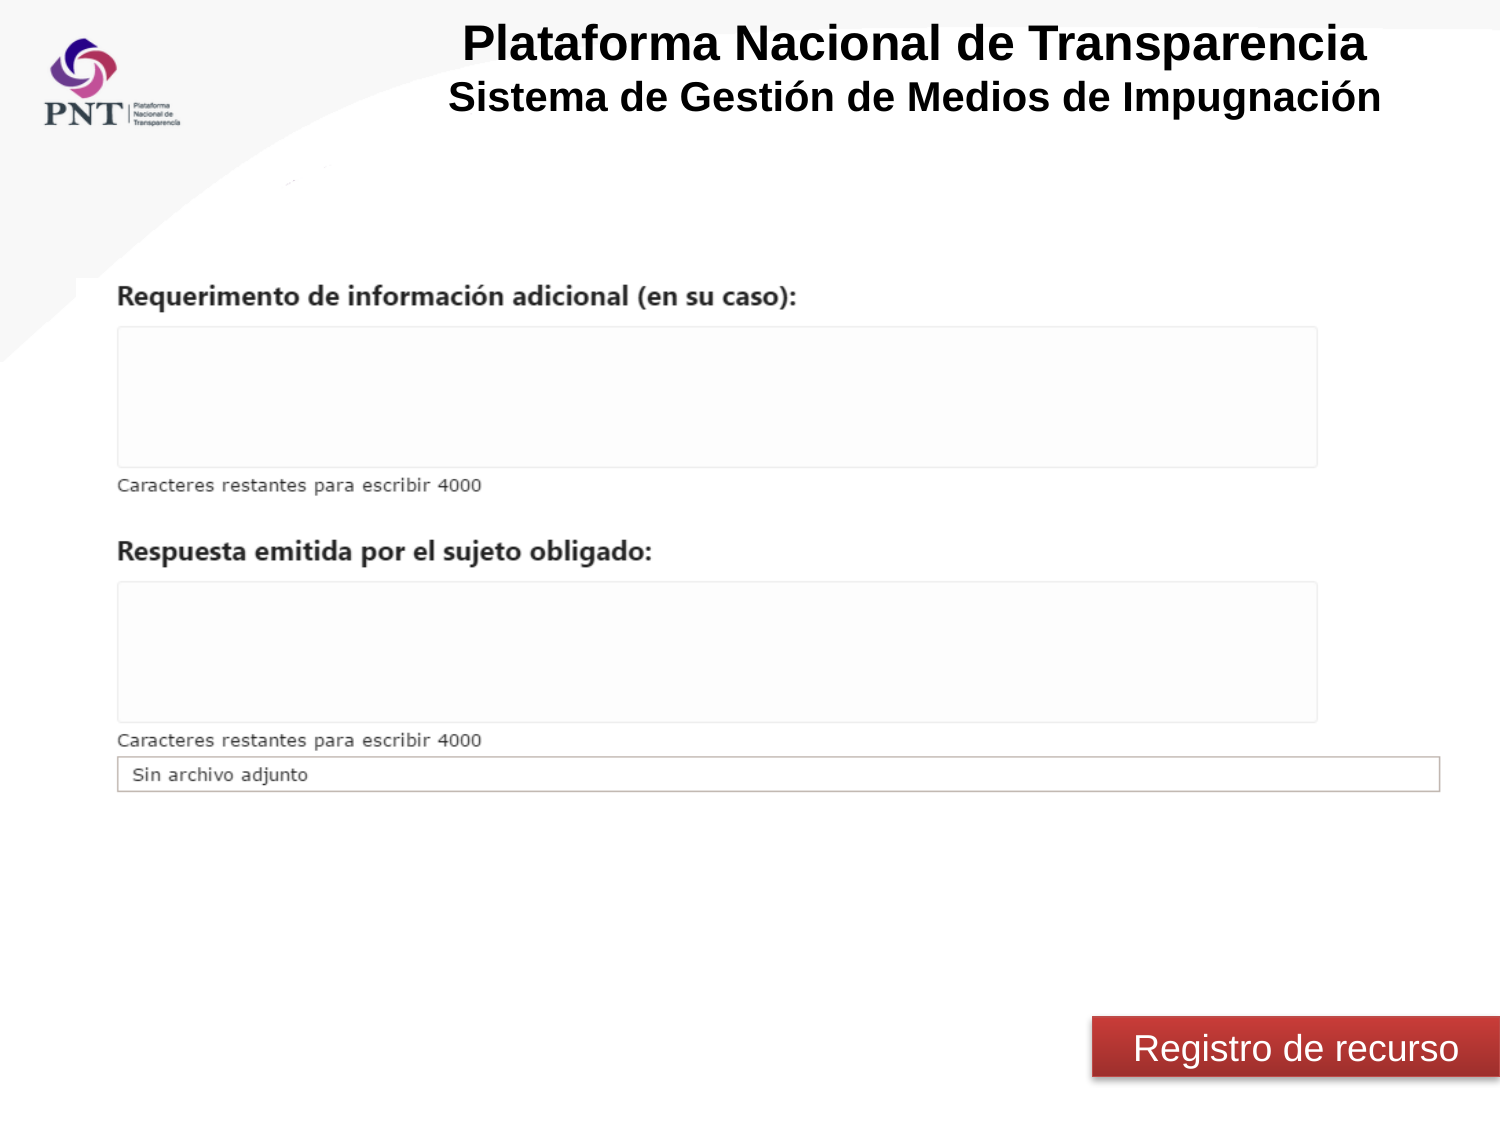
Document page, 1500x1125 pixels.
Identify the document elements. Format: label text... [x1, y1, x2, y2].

picture [0, 0, 1500, 846]
title Plataforma Nacional de Transparencia Sistema de Gestión de Medios de Impugnación [330, 1, 1500, 129]
text_box Registro de recurso [1092, 1016, 1500, 1077]
